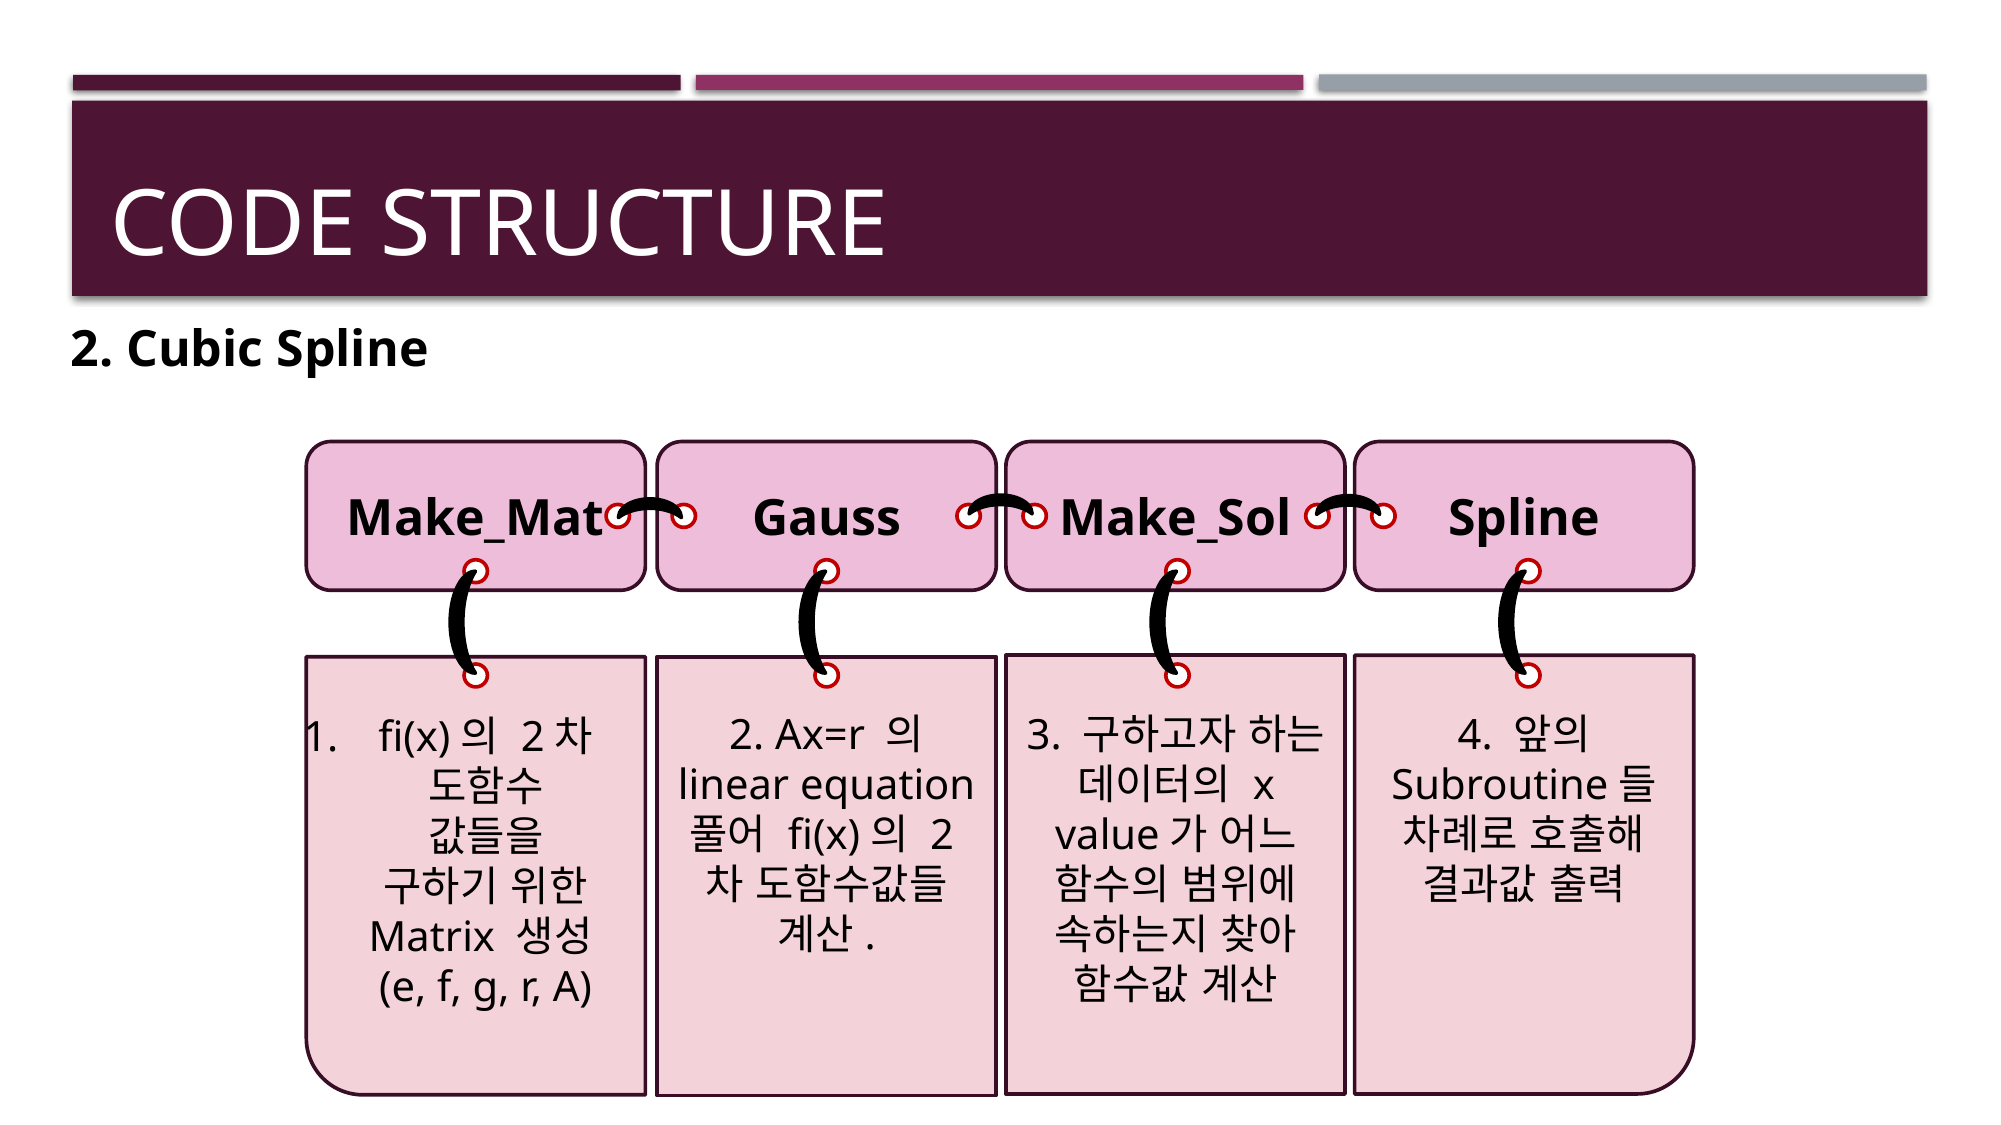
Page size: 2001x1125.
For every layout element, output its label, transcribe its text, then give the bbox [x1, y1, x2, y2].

title code Structure [95, 115, 1905, 282]
text_box 2. Cubic Spline [55, 308, 1742, 384]
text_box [278, 440, 1695, 1096]
